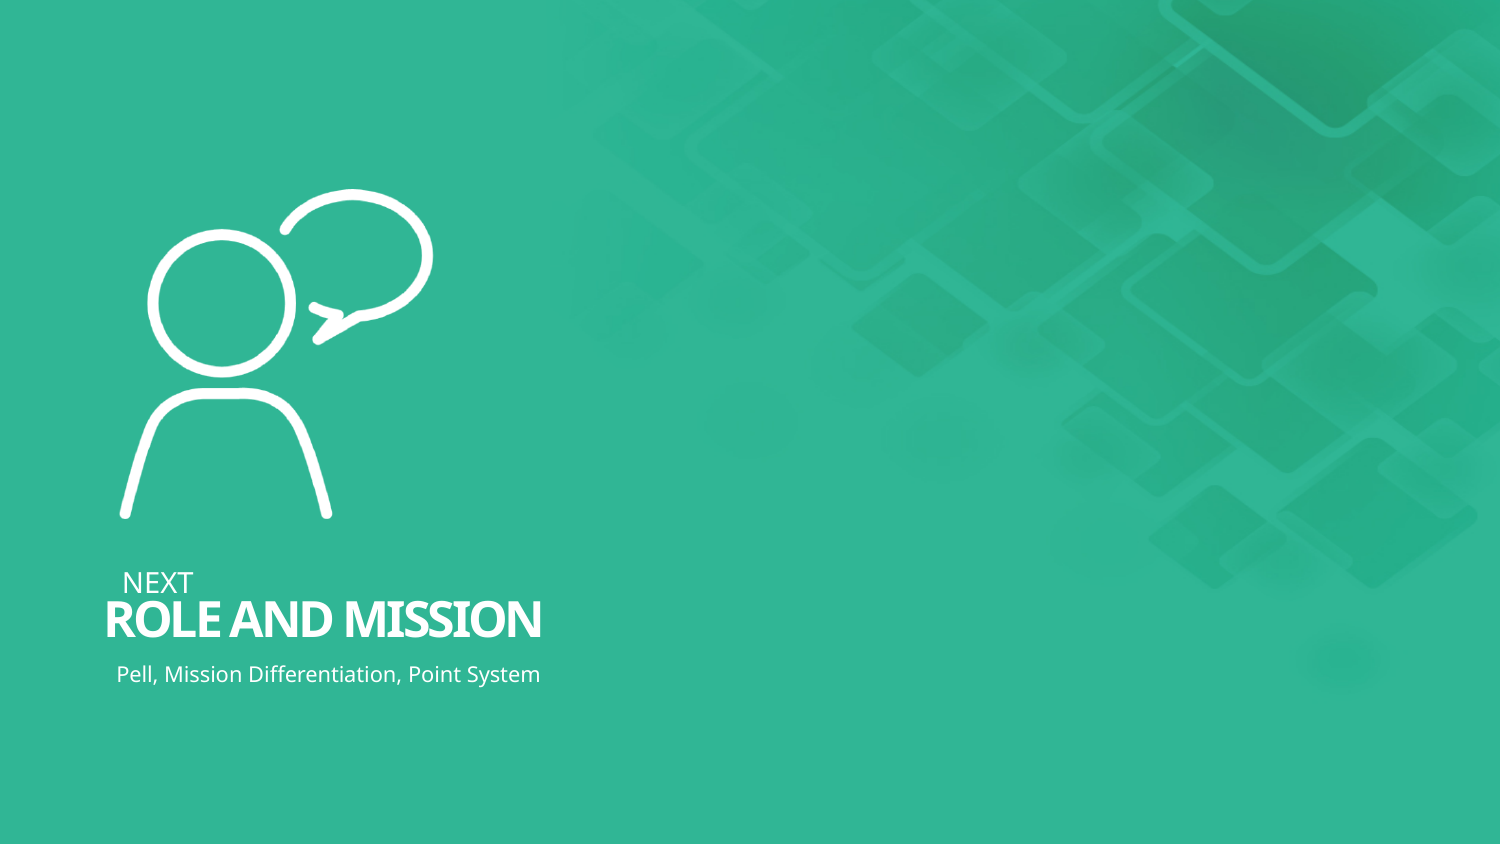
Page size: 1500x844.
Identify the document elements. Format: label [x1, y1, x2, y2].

picture [0, 0, 1500, 844]
text_box [104, 560, 550, 691]
